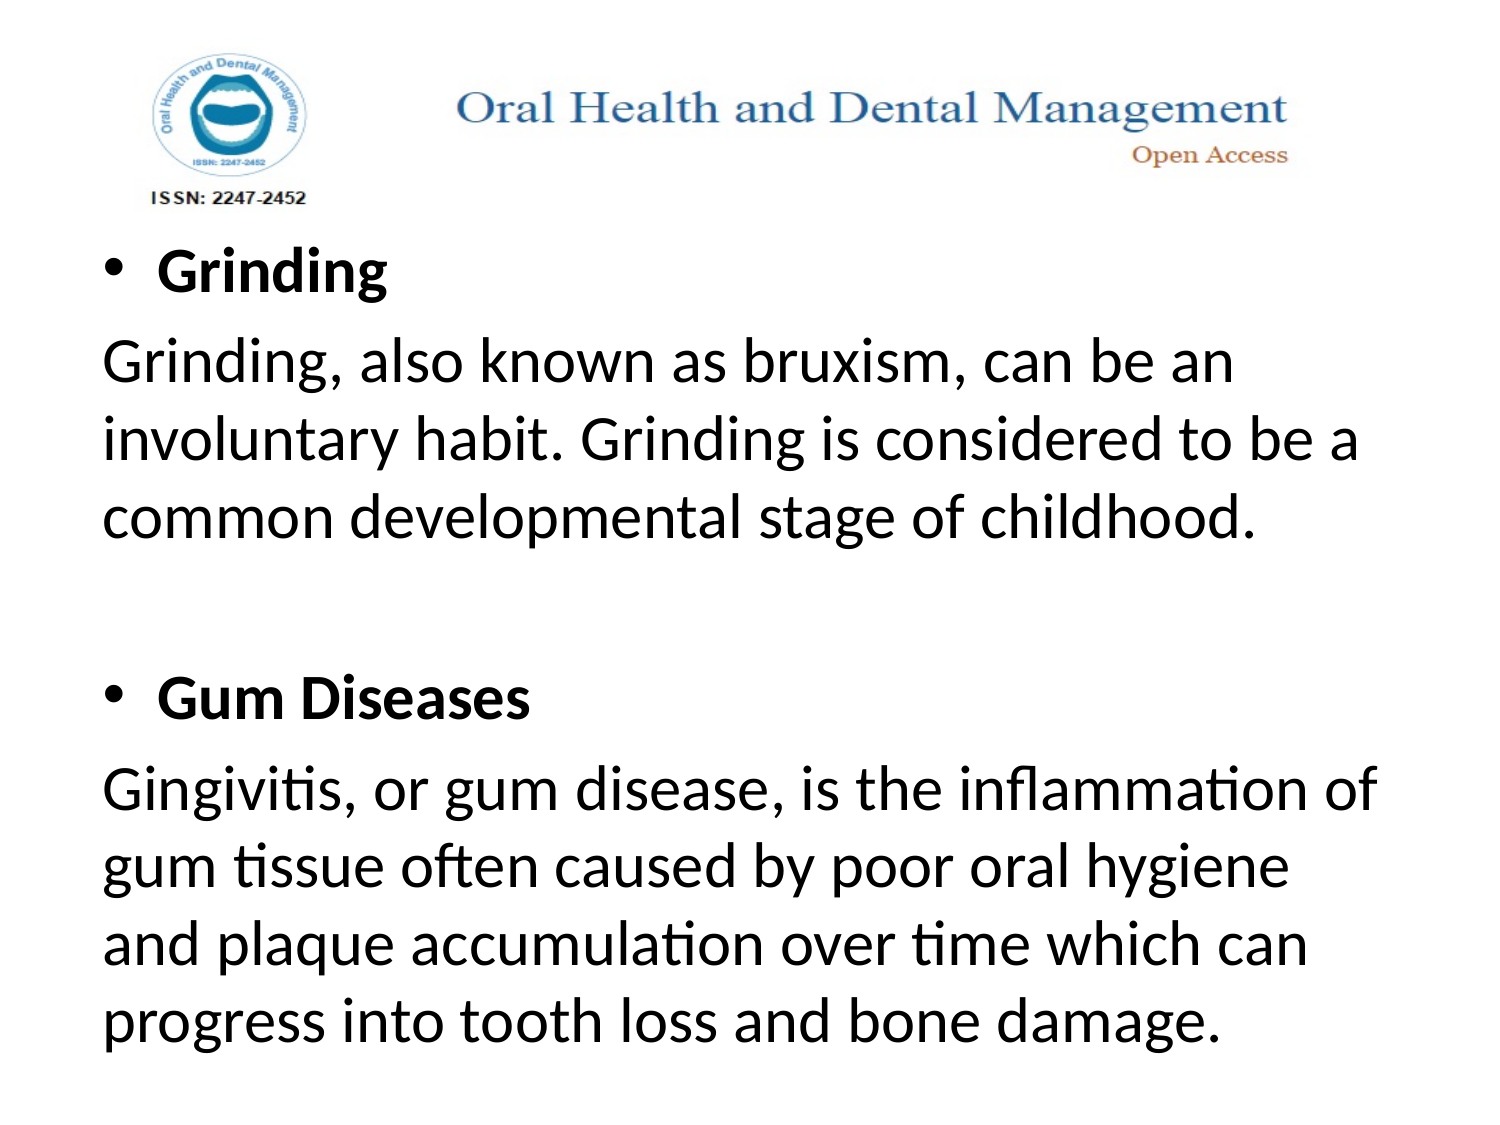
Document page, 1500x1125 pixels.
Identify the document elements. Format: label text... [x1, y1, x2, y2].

list Grinding Grinding, also known as bruxism, can be an involuntary habit. Grinding is considered to be a common developmental stage of childhood. Gum Diseases Gingivitis, or gum disease, is the inflammation of gum tissue often caused by poor oral hygiene and plaque accumulation over time which can progress into tooth loss and bone damage. [87, 220, 1413, 1125]
picture [134, 37, 1359, 213]
